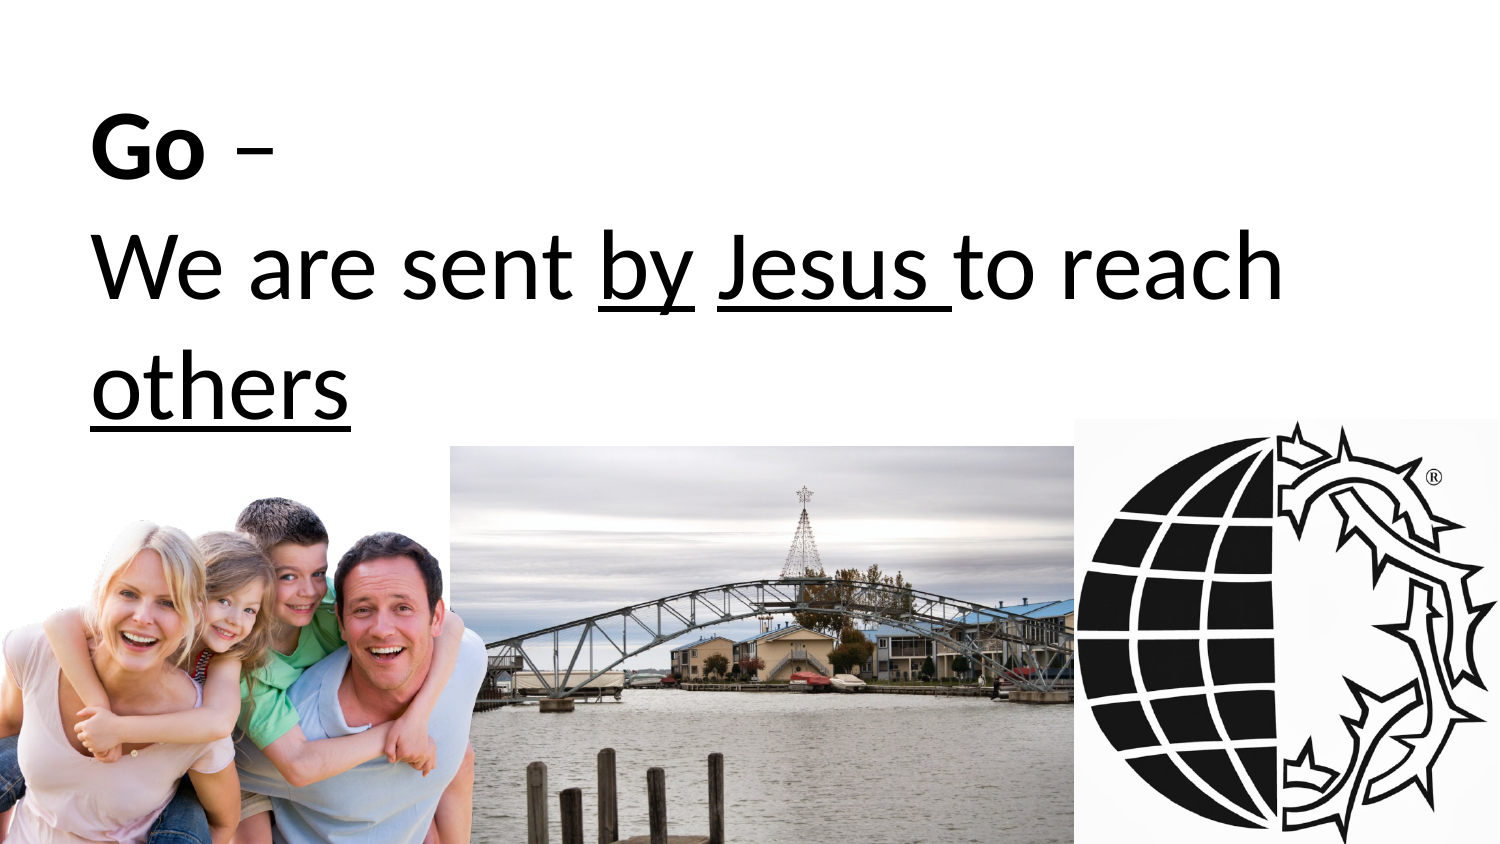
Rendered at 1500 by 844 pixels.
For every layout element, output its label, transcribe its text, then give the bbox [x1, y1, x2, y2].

list Go – We are sent by Jesus to reach others [75, 71, 1425, 460]
picture [0, 419, 1499, 844]
